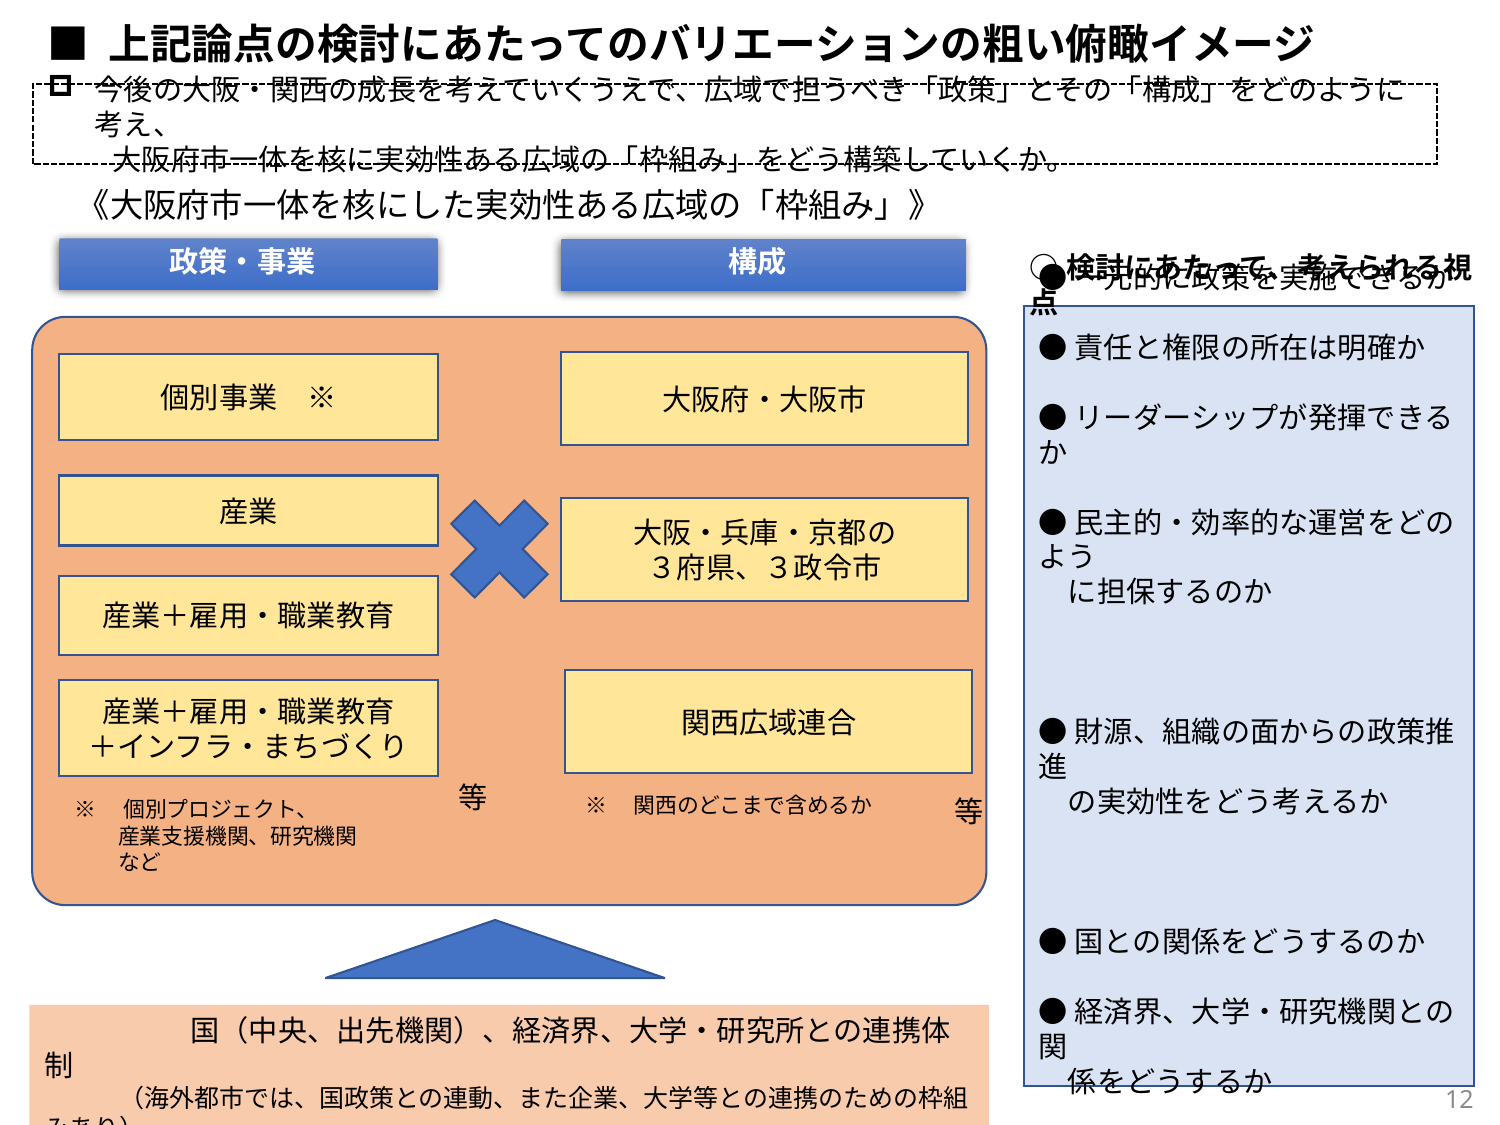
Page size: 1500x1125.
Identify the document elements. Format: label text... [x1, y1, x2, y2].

text_box ●一元的に政策を実施できるか ●責任と権限の所在は明確か ●リーダーシップが発揮できるか ●民主的・効率的な運営をどのよう に担保するのか ●財源、組織の面からの政策推進 の実効性をどう考えるか ●国との関係をどうするのか ●経済界、大学・研究機関との関 係をどうするか [1023, 327, 1475, 1087]
text_box [31, 315, 988, 907]
text_box 産業＋雇用・職業教育 [58, 575, 439, 656]
text_box 構成 [561, 269, 967, 291]
text_box ■ 上記論点の検討にあたってのバリエーションの粗い俯瞰イメージ [32, 10, 1468, 76]
text_box 等 [435, 763, 510, 831]
text_box ※ 個別プロジェクト、 産業支援機関、研究機関など [58, 786, 395, 885]
text_box 関西広域連合 [564, 669, 973, 774]
text_box 大阪府・大阪市 [560, 351, 969, 446]
text_box [325, 918, 666, 980]
text_box 個別事業 ※ [58, 353, 439, 441]
text_box 政策・事業 [59, 269, 438, 291]
text_box 産業＋雇用・職業教育 ＋インフラ・まちづくり [58, 679, 439, 777]
text_box ※ 関西のどこまで含めるか [568, 782, 906, 881]
text_box 産業 [58, 474, 439, 547]
text_box 等 [939, 782, 995, 840]
text_box [449, 499, 550, 599]
text_box 今後の大阪・関西の成長を考えていくうえで、広域で担うべき「政策」とその「構成」をどのように考え、 大阪府市一体を核に実効性ある広域の「枠組み」をどう構築していくか。 [32, 83, 1438, 165]
text_box 《大阪府市一体を核にした実効性ある広域の「枠組み」》 [0, 140, 1050, 269]
slide_number 12 [1151, 1069, 1489, 1125]
text_box ○検討にあたって、考えられる視点 [1015, 241, 1495, 327]
text_box 大阪・兵庫・京都の ３府県、３政令市 [560, 497, 969, 602]
text_box 国（中央、出先機関）、経済界、大学・研究所との連携体制 （海外都市では、国政策との連動、また企業、大学等との連携のための枠組みあり） [29, 1004, 990, 1125]
